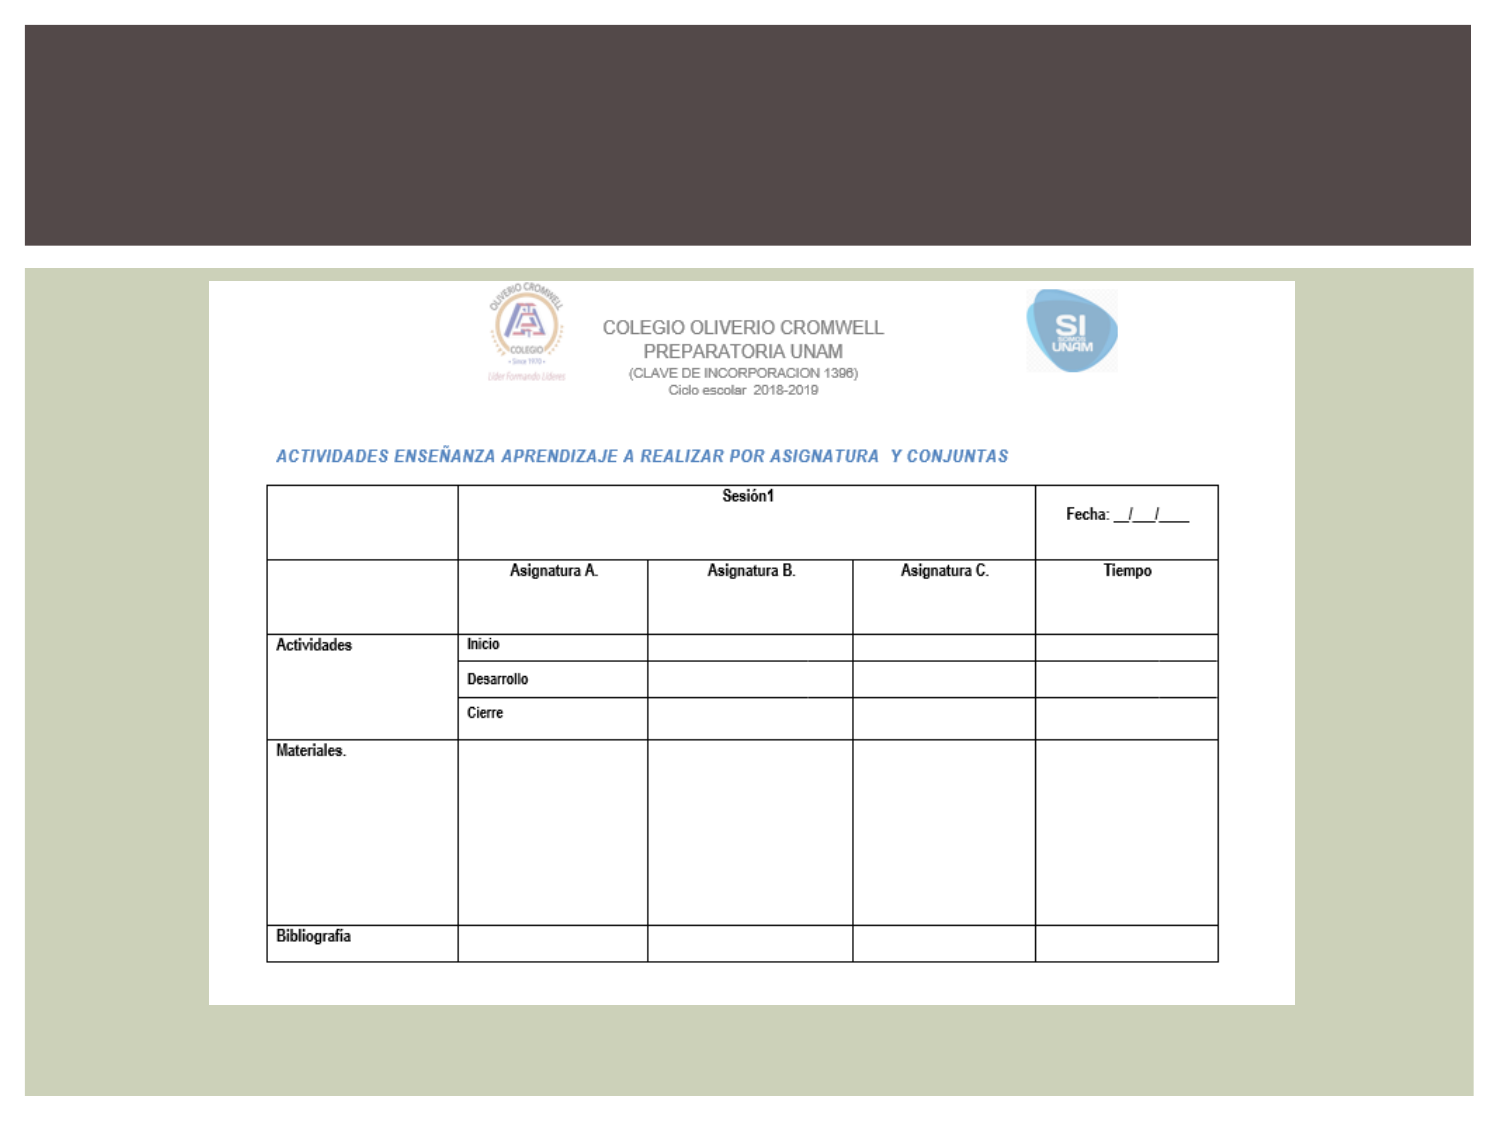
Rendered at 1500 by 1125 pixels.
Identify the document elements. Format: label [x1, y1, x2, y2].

list [209, 281, 1295, 1006]
